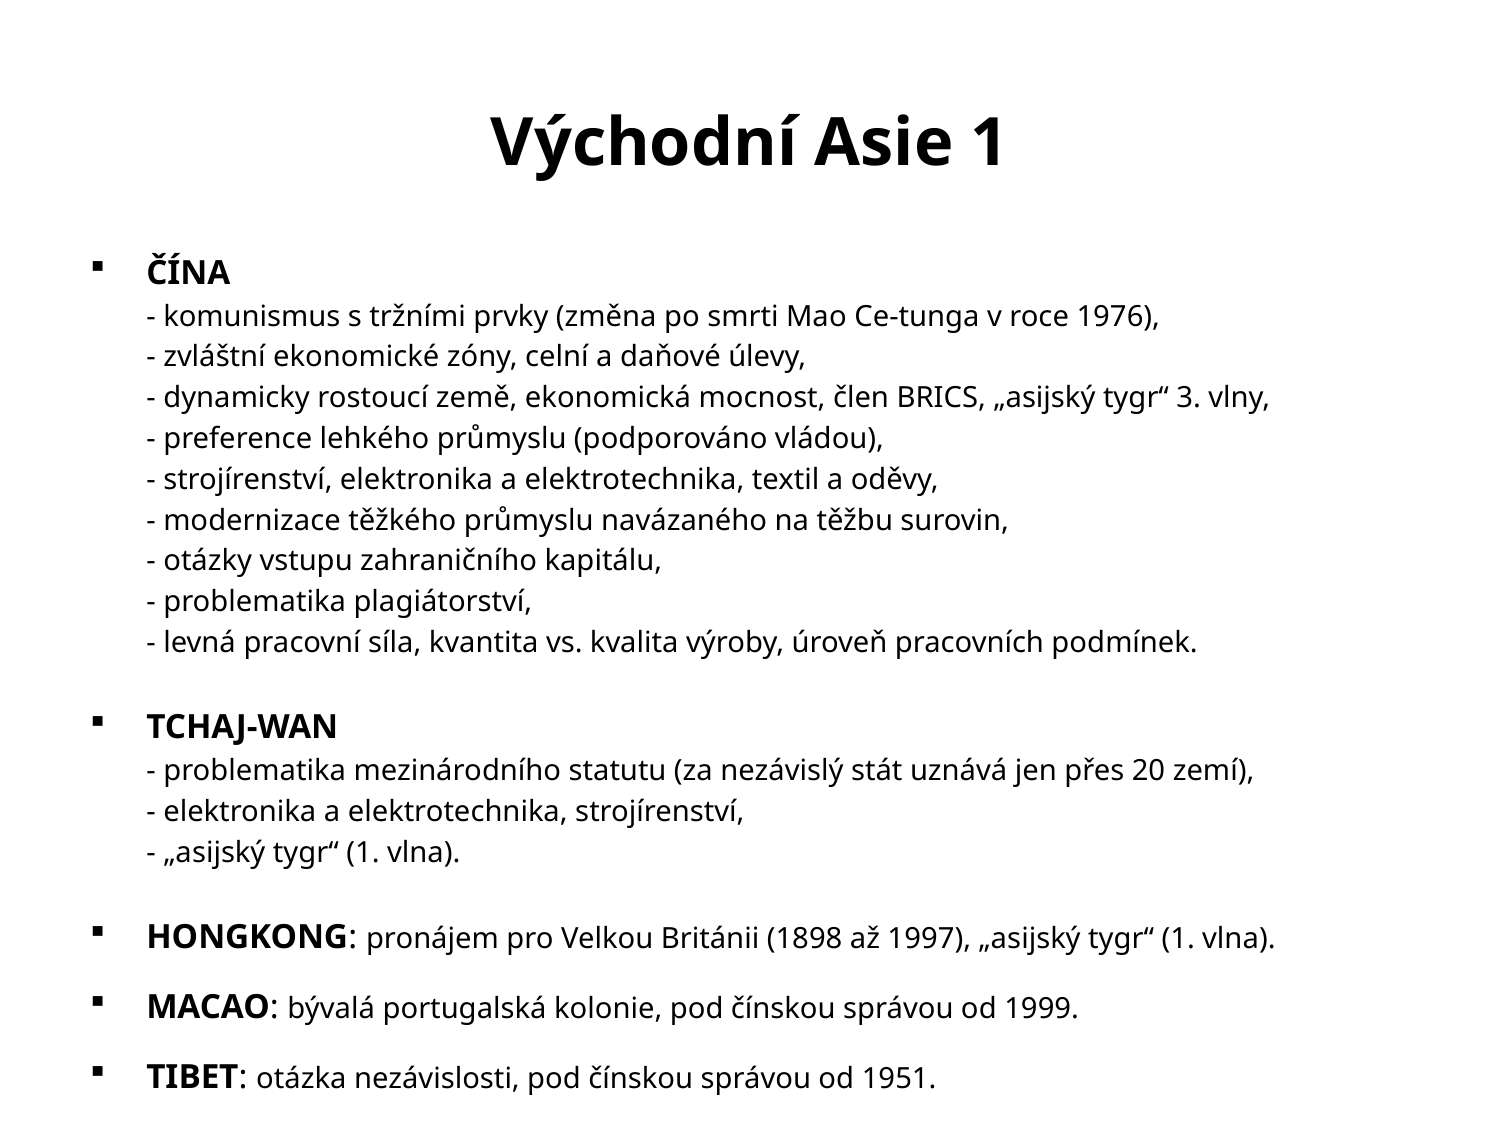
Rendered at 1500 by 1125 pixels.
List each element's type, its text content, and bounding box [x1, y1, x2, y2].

list ČÍNA - komunismus s tržními prvky (změna po smrti Mao Ce-tunga v roce 1976), - zvláštní ekonomické zóny, celní a daňové úlevy, - dynamicky rostoucí země, ekonomická mocnost, člen BRICS, „asijský tygr“ 3. vlny, - preference lehkého průmyslu (podporováno vládou), - strojírenství, elektronika a elektrotechnika, textil a oděvy, - modernizace těžkého průmyslu navázaného na těžbu surovin, - otázky vstupu zahraničního kapitálu, - problematika plagiátorství, - levná pracovní síla, kvantita vs. kvalita výroby, úroveň pracovních podmínek. TCHAJ-WAN - problematika mezinárodního statutu (za nezávislý stát uznává jen přes 20 zemí), - elektronika a elektrotechnika, strojírenství, - „asijský tygr“ (1. vlna). HONGKONG: pronájem pro Velkou Británii (1898 až 1997), „asijský tygr“ (1. vlna). MACAO: bývalá portugalská kolonie, pod čínskou správou od 1999. TIBET: otázka nezávislosti, pod čínskou správou od 1951. [74, 243, 1471, 1107]
title Východní Asie 1 [74, 44, 1426, 233]
